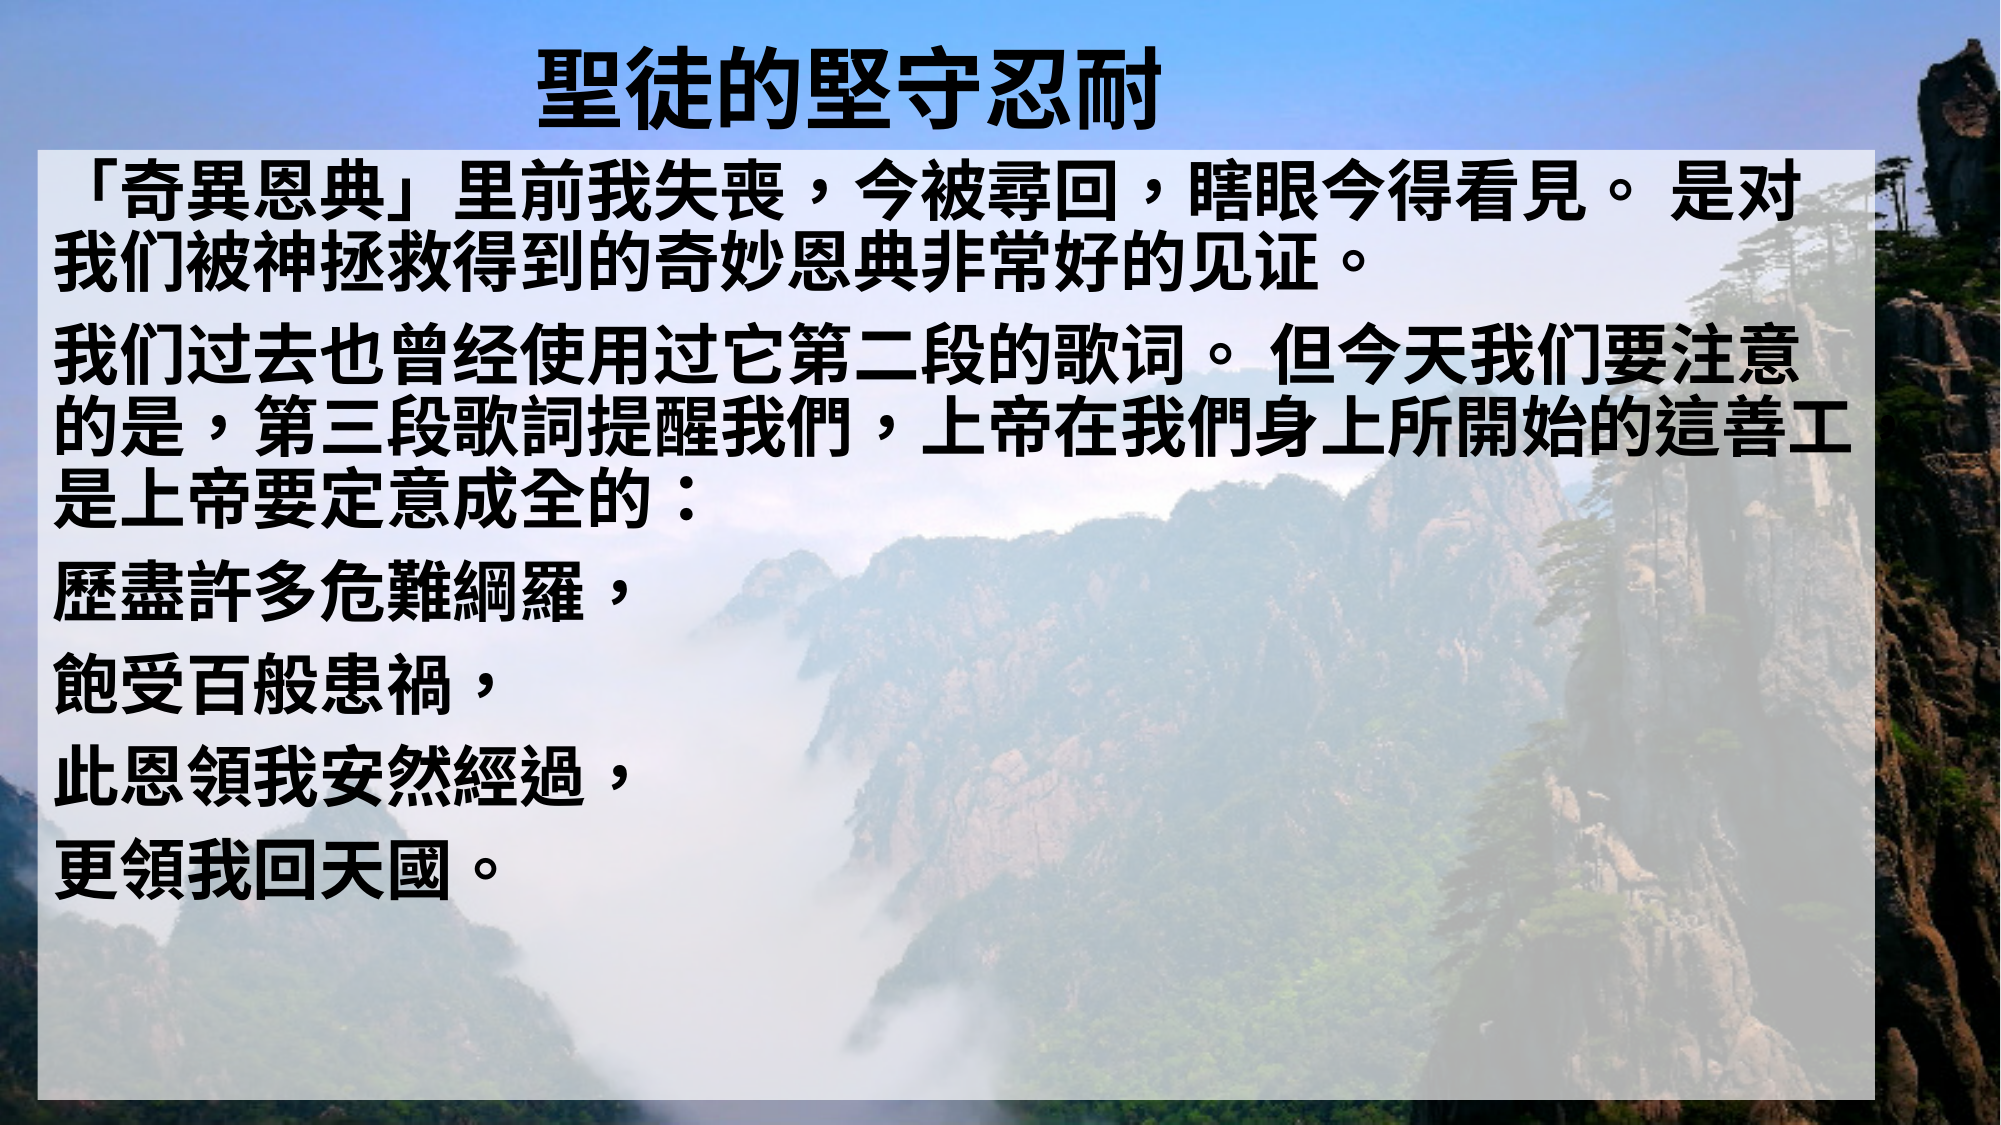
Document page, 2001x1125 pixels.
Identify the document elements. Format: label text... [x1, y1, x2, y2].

picture [0, 0, 2001, 1125]
title 聖徒的堅守忍耐 [50, 37, 1650, 149]
list 「奇異恩典」里前我失喪，今被尋回，瞎眼今得看見。 是对我们被神拯救得到的奇妙恩典非常好的见证。 我们过去也曾经使用过它第二段的歌词。 但今天我们要注意的是，第三段歌詞提醒我們，上帝在我們身上所開始的這善工，是上帝要定意成全的： 歷盡許多危難綱羅， 飽受百般患禍， 此恩領我安然經過， 更領我回天國。 [37, 149, 1875, 1100]
